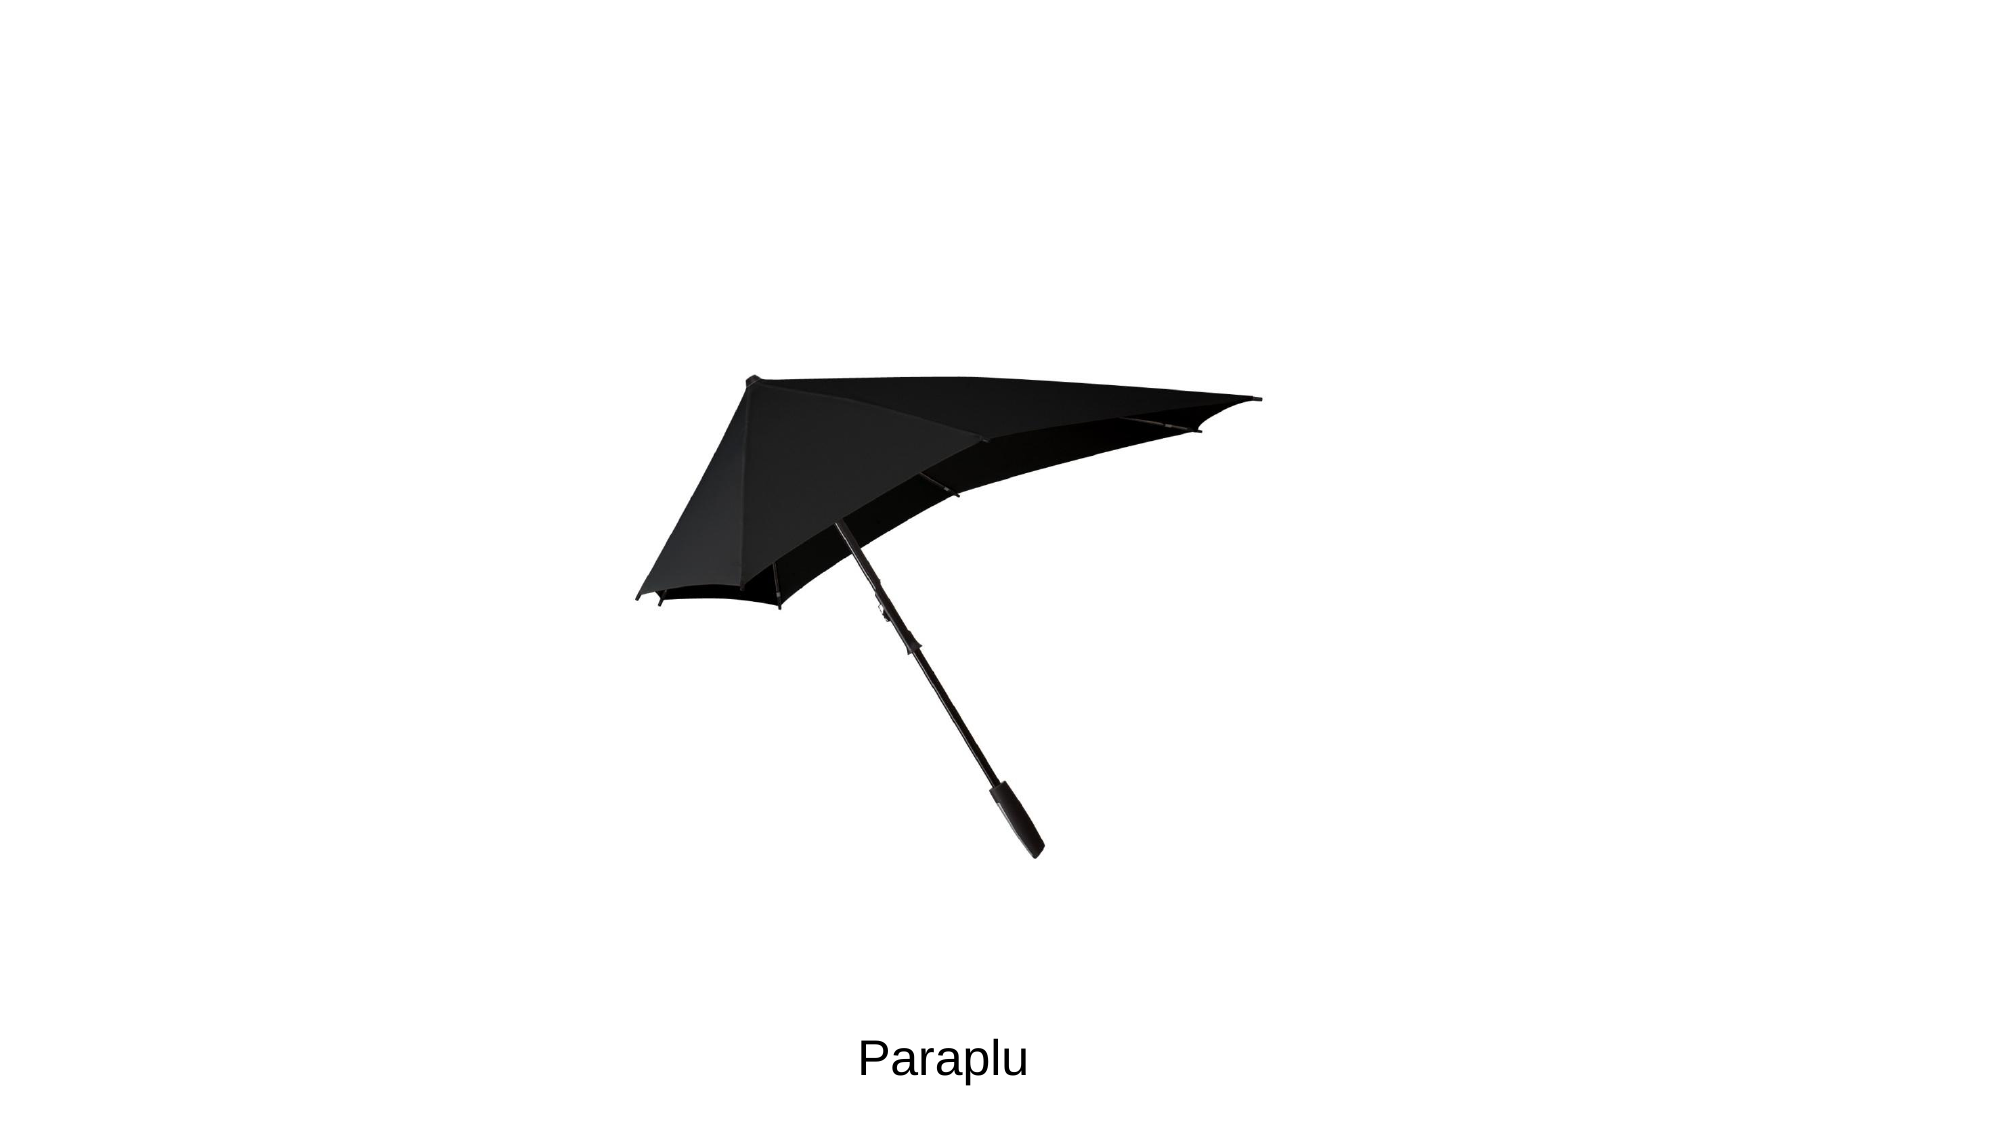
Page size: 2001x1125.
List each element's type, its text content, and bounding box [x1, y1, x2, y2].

picture [605, 215, 1282, 892]
text_box Paraplu [526, 1017, 1361, 1093]
